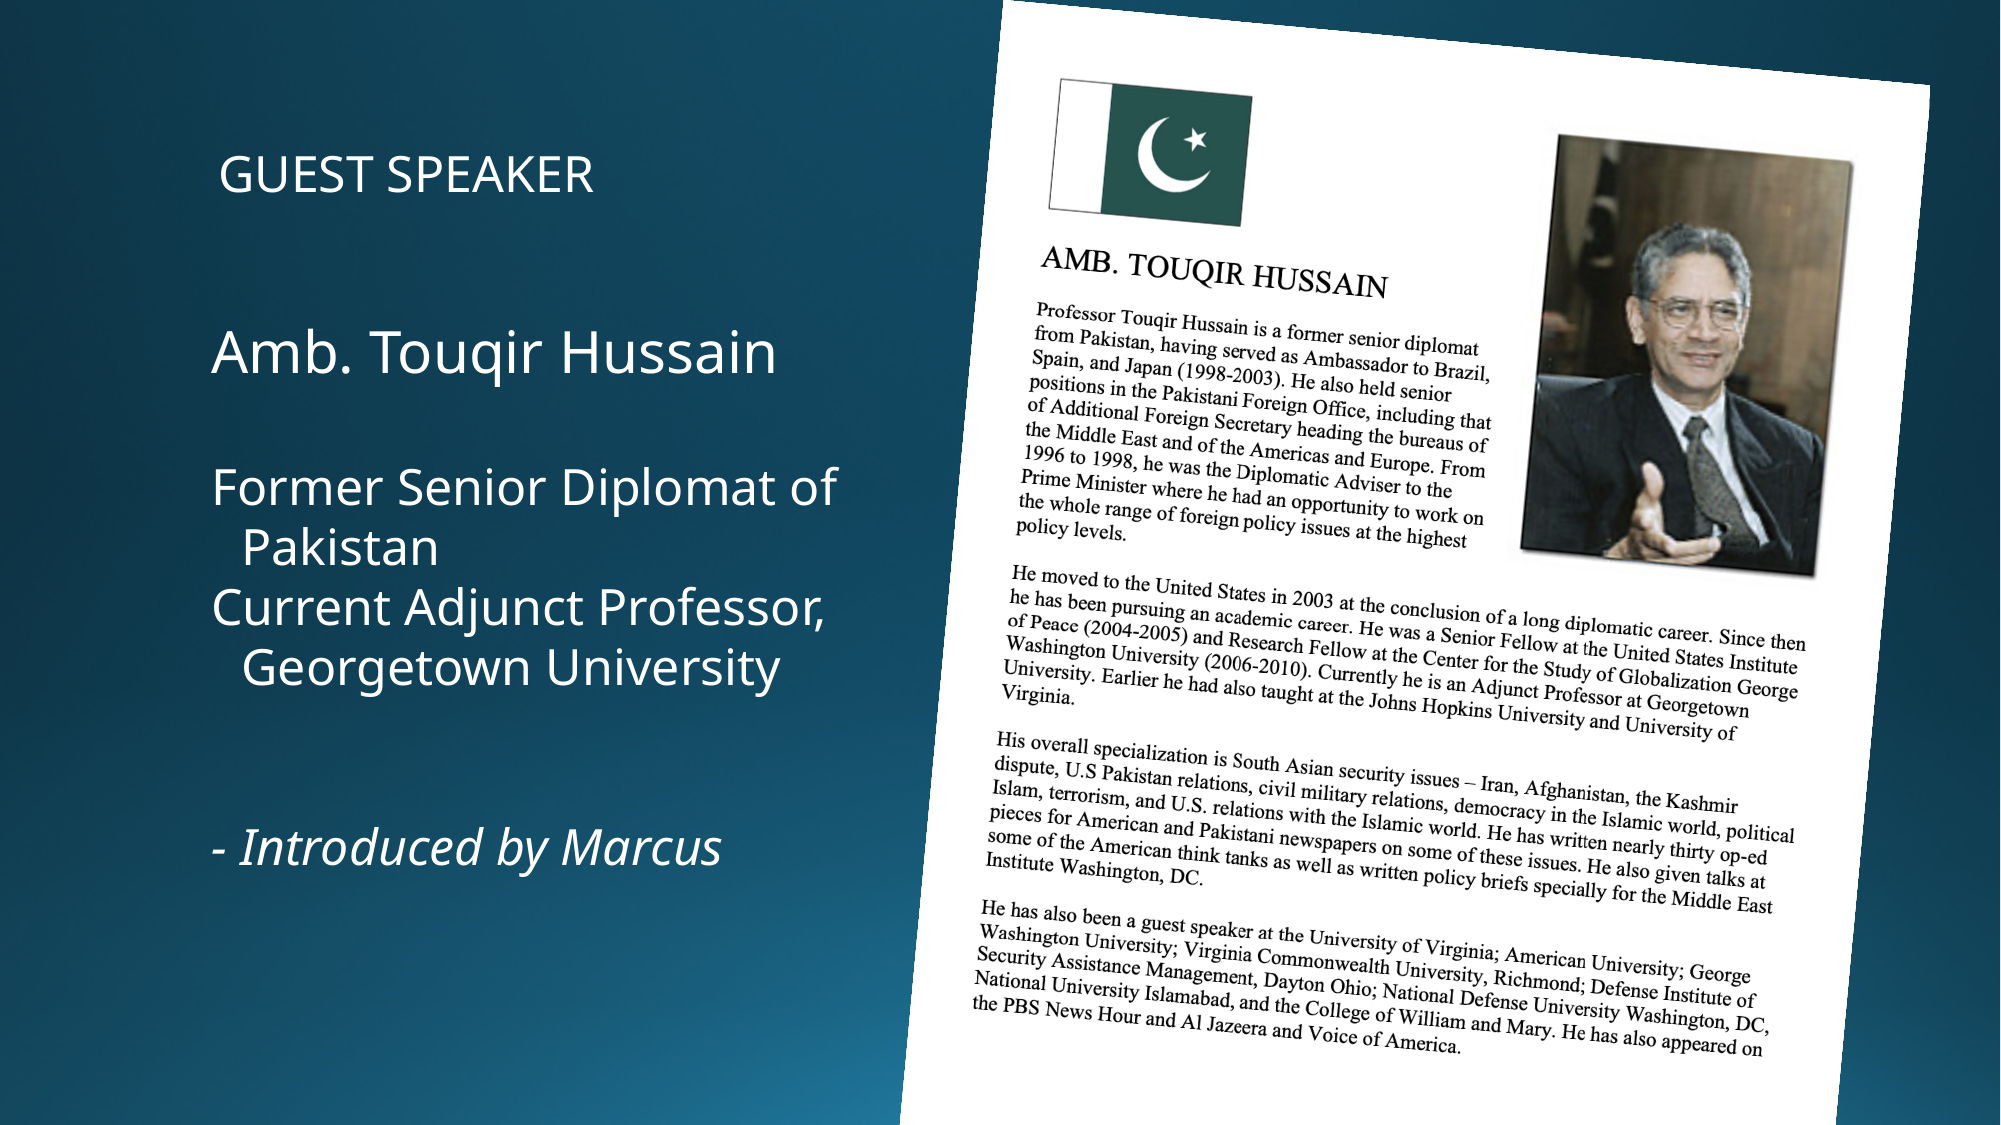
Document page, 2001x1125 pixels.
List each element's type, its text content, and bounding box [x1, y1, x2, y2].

text_box Amb. Touqir Hussain Former Senior Diplomat of Pakistan Current Adjunct Professor, Georgetown University - Introduced by Marcus [196, 307, 919, 883]
text_box GUEST SPEAKER [203, 135, 609, 211]
picture [0, 0, 2001, 1125]
